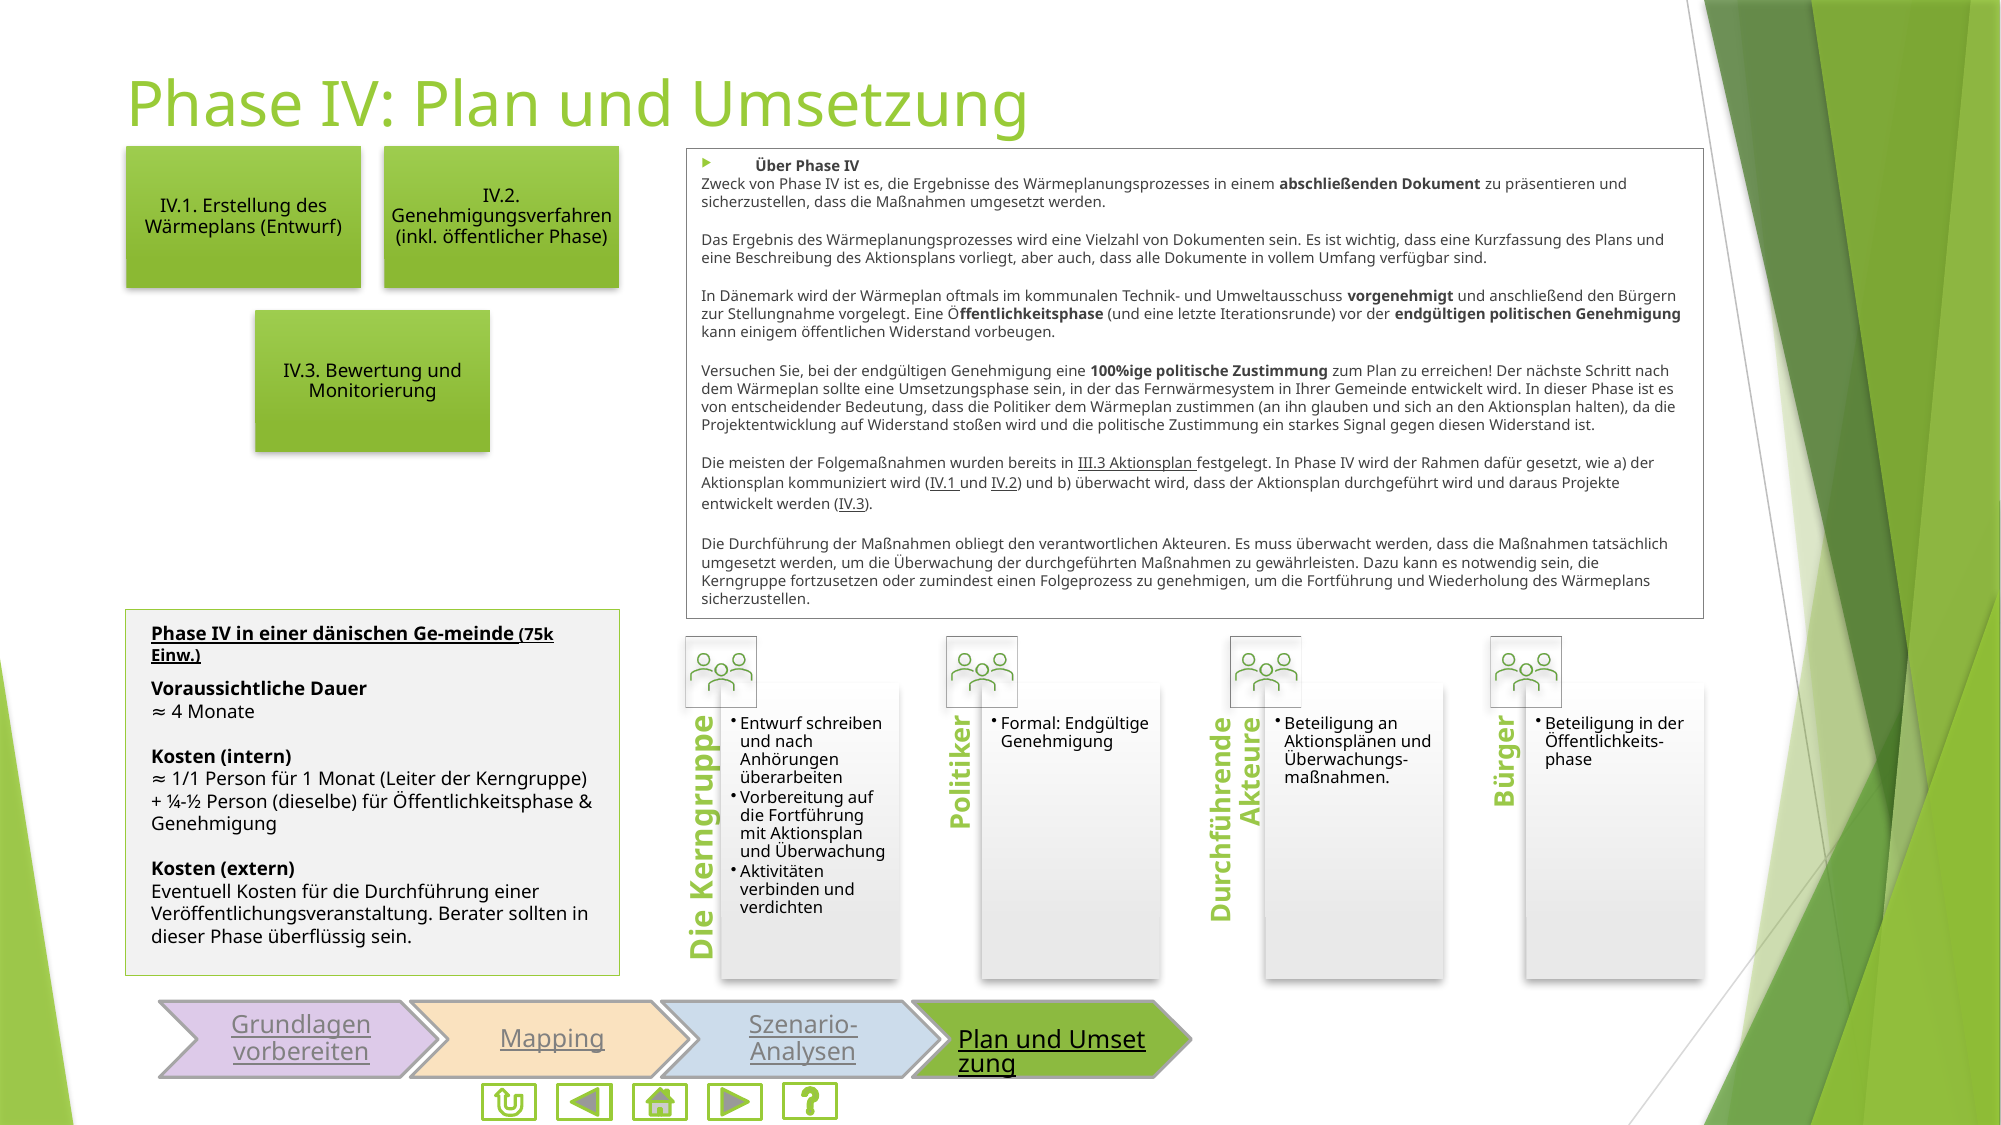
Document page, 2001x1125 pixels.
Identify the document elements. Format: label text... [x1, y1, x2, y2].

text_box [125, 608, 621, 977]
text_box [685, 617, 1704, 998]
list Über Phase IV Zweck von Phase IV ist es, die Ergebnisse des Wärmeplanungsprozesses in einem abschließenden Dokument zu präsentieren und sicherzustellen, dass die Maßnahmen umgesetzt werden. Das Ergebnis des Wärmeplanungsprozesses wird eine Vielzahl von Dokumenten sein. Es ist wichtig, dass eine Kurzfassung des Plans und eine Beschreibung des Aktionsplans vorliegt, aber auch, dass alle Dokumente in vollem Umfang verfügbar sind. In Dänemark wird der Wärmeplan oftmals im kommunalen Technik- und Umweltausschuss vorgenehmigt und anschließend den Bürgern zur Stellungnahme vorgelegt. Eine Öffentlichkeitsphase (und eine letzte Iterationsrunde) vor der endgültigen politischen Genehmigung kann einigem öffentlichen Widerstand vorbeugen. Versuchen Sie, bei der endgültigen Genehmigung eine 100%ige politische Zustimmung zum Plan zu erreichen! Der nächste Schritt nach dem Wärmeplan sollte eine Umsetzungsphase sein, in der das Fernwärmesystem in Ihrer Gemeinde entwickelt wird. In dieser Phase ist es von entscheidender Bedeutung, dass die Politiker dem Wärmeplan zustimmen (an ihn glauben und sich an den Aktionsplan halten), da die Projektentwicklung auf Widerstand stoßen wird und die politische Zustimmung ein starkes Signal gegen diesen Widerstand ist. Die meisten der Folgemaßnahmen wurden bereits in III.3 Aktionsplan festgelegt. In Phase IV wird der Rahmen dafür gesetzt, wie a) der Aktionsplan kommuniziert wird (IV.1 und IV.2) und b) überwacht wird, dass der Aktionsplan durchgeführt wird und daraus Projekte entwickelt werden (IV.3). Die Durchführung der Maßnahmen obliegt den verantwortlichen Akteuren. Es muss überwacht werden, dass die Maßnahmen tatsächlich umgesetzt werden, um die Überwachung der durchgeführten Maßnahmen zu gewährleisten. Dazu kann es notwendig sein, die Kerngruppe fortzusetzen oder zumindest einen Folgeprozess zu genehmigen, um die Fortführung und Wiederholung des Wärmeplans sicherzustellen. [686, 148, 1704, 617]
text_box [125, 145, 621, 452]
title Phase IV: Plan und Umsetzung [111, 55, 1702, 147]
